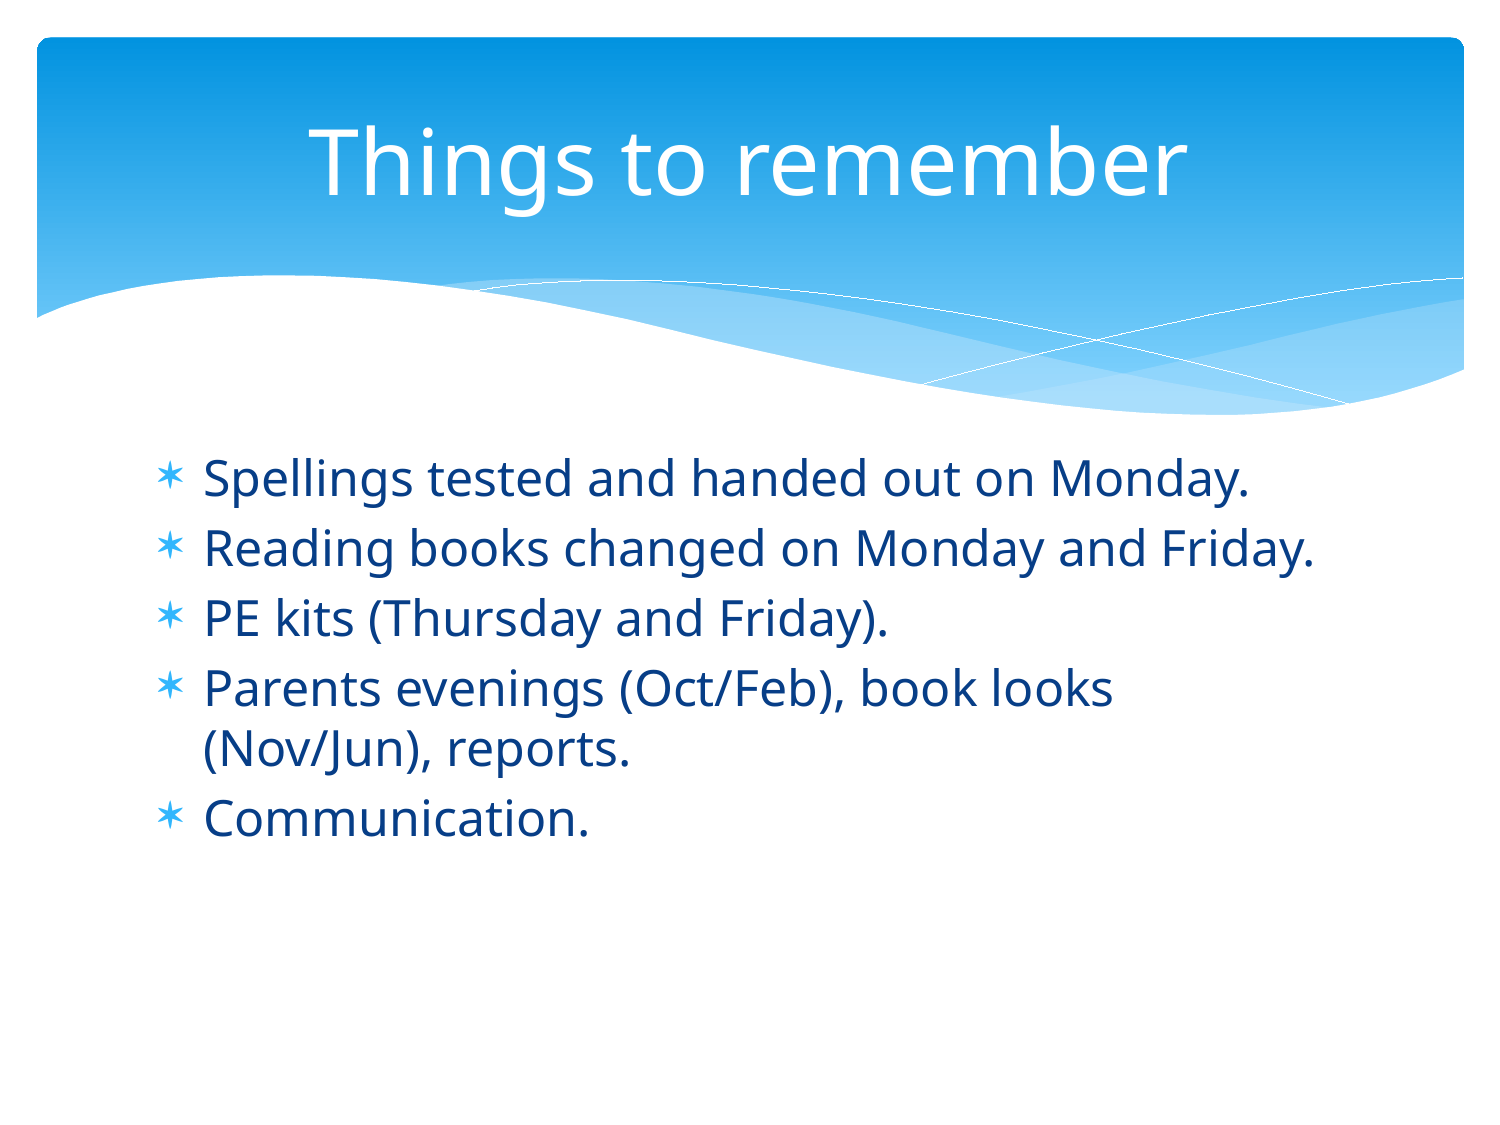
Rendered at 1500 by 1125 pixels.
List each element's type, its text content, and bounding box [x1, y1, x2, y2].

title Things to remember [75, 55, 1425, 261]
list Spellings tested and handed out on Monday. Reading books changed on Monday and Friday. PE kits (Thursday and Friday). Parents evenings (Oct/Feb), book looks (Nov/Jun), reports. Communication. [143, 438, 1359, 1005]
